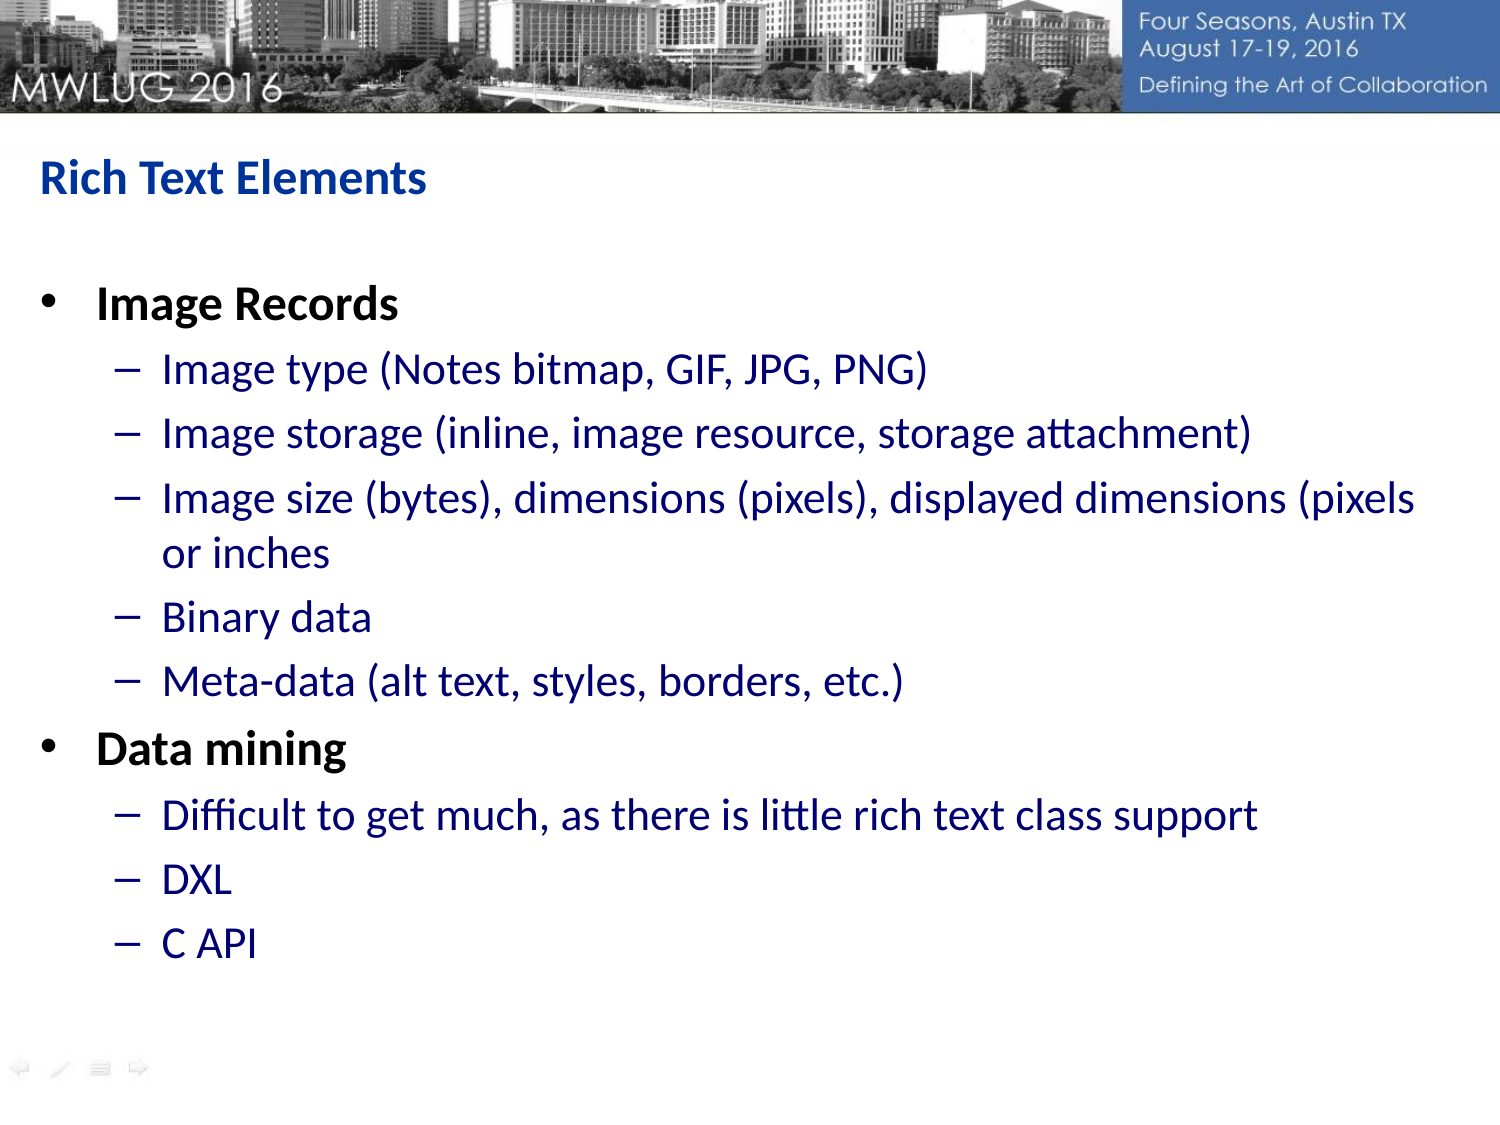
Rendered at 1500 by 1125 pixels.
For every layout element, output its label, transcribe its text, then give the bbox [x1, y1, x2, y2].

list Image Records Image type (Notes bitmap, GIF, JPG, PNG) Image storage (inline, image resource, storage attachment) Image size (bytes), dimensions (pixels), displayed dimensions (pixels or inches Binary data Meta-data (alt text, styles, borders, etc.) Data mining Difficult to get much, as there is little rich text class support DXL C API [24, 262, 1450, 1022]
picture [0, 0, 1500, 1125]
list Rich Text Elements [24, 137, 738, 214]
